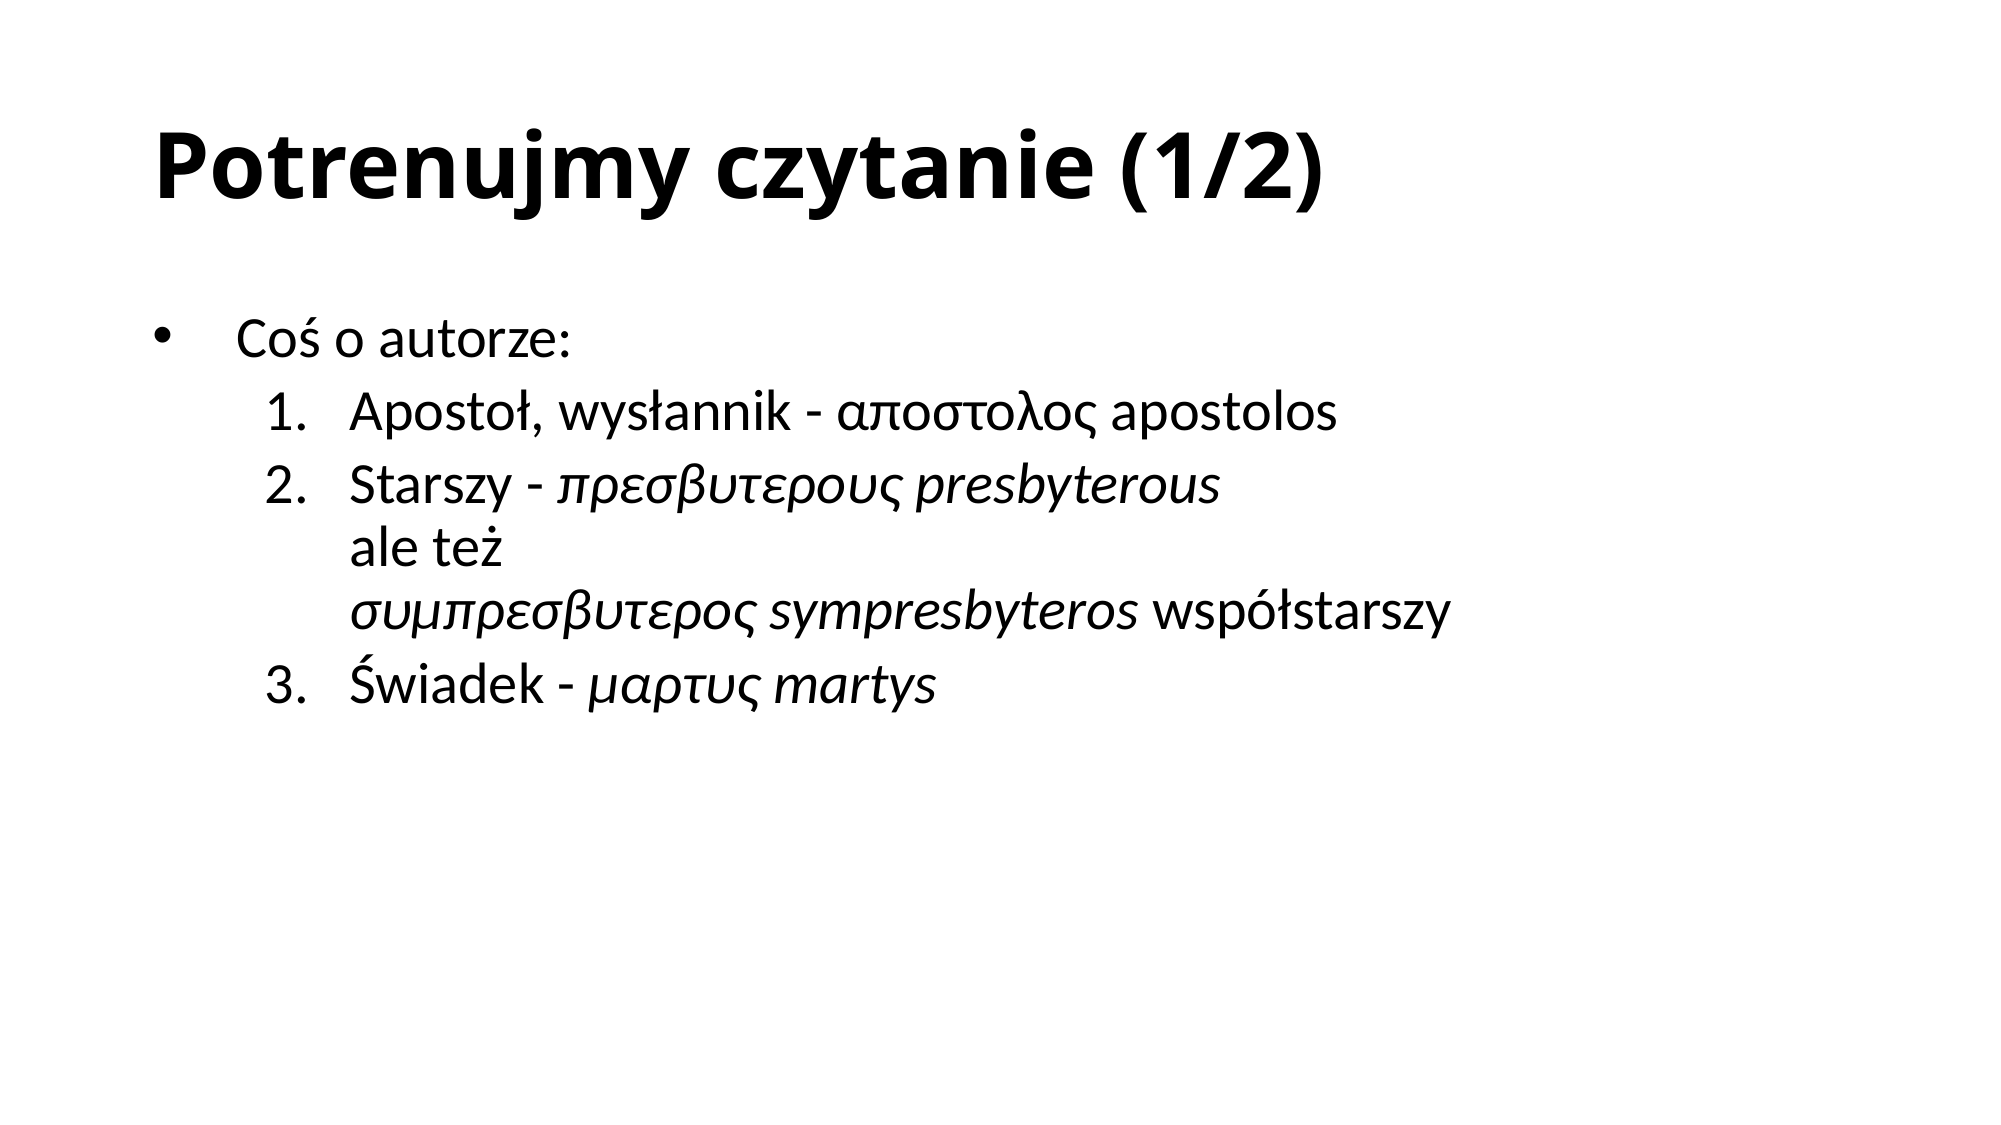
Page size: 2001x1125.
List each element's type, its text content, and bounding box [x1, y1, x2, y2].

title Potrenujmy czytanie (1/2) [137, 59, 1863, 278]
list Coś o autorze: Apostoł, wysłannik - αποστολος apostolos Starszy - πρεσβυτερους presbyterous ale też συμπρεσβυτερος sympresbyteros współstarszy Świadek - μαρτυς martys [137, 299, 1863, 1014]
